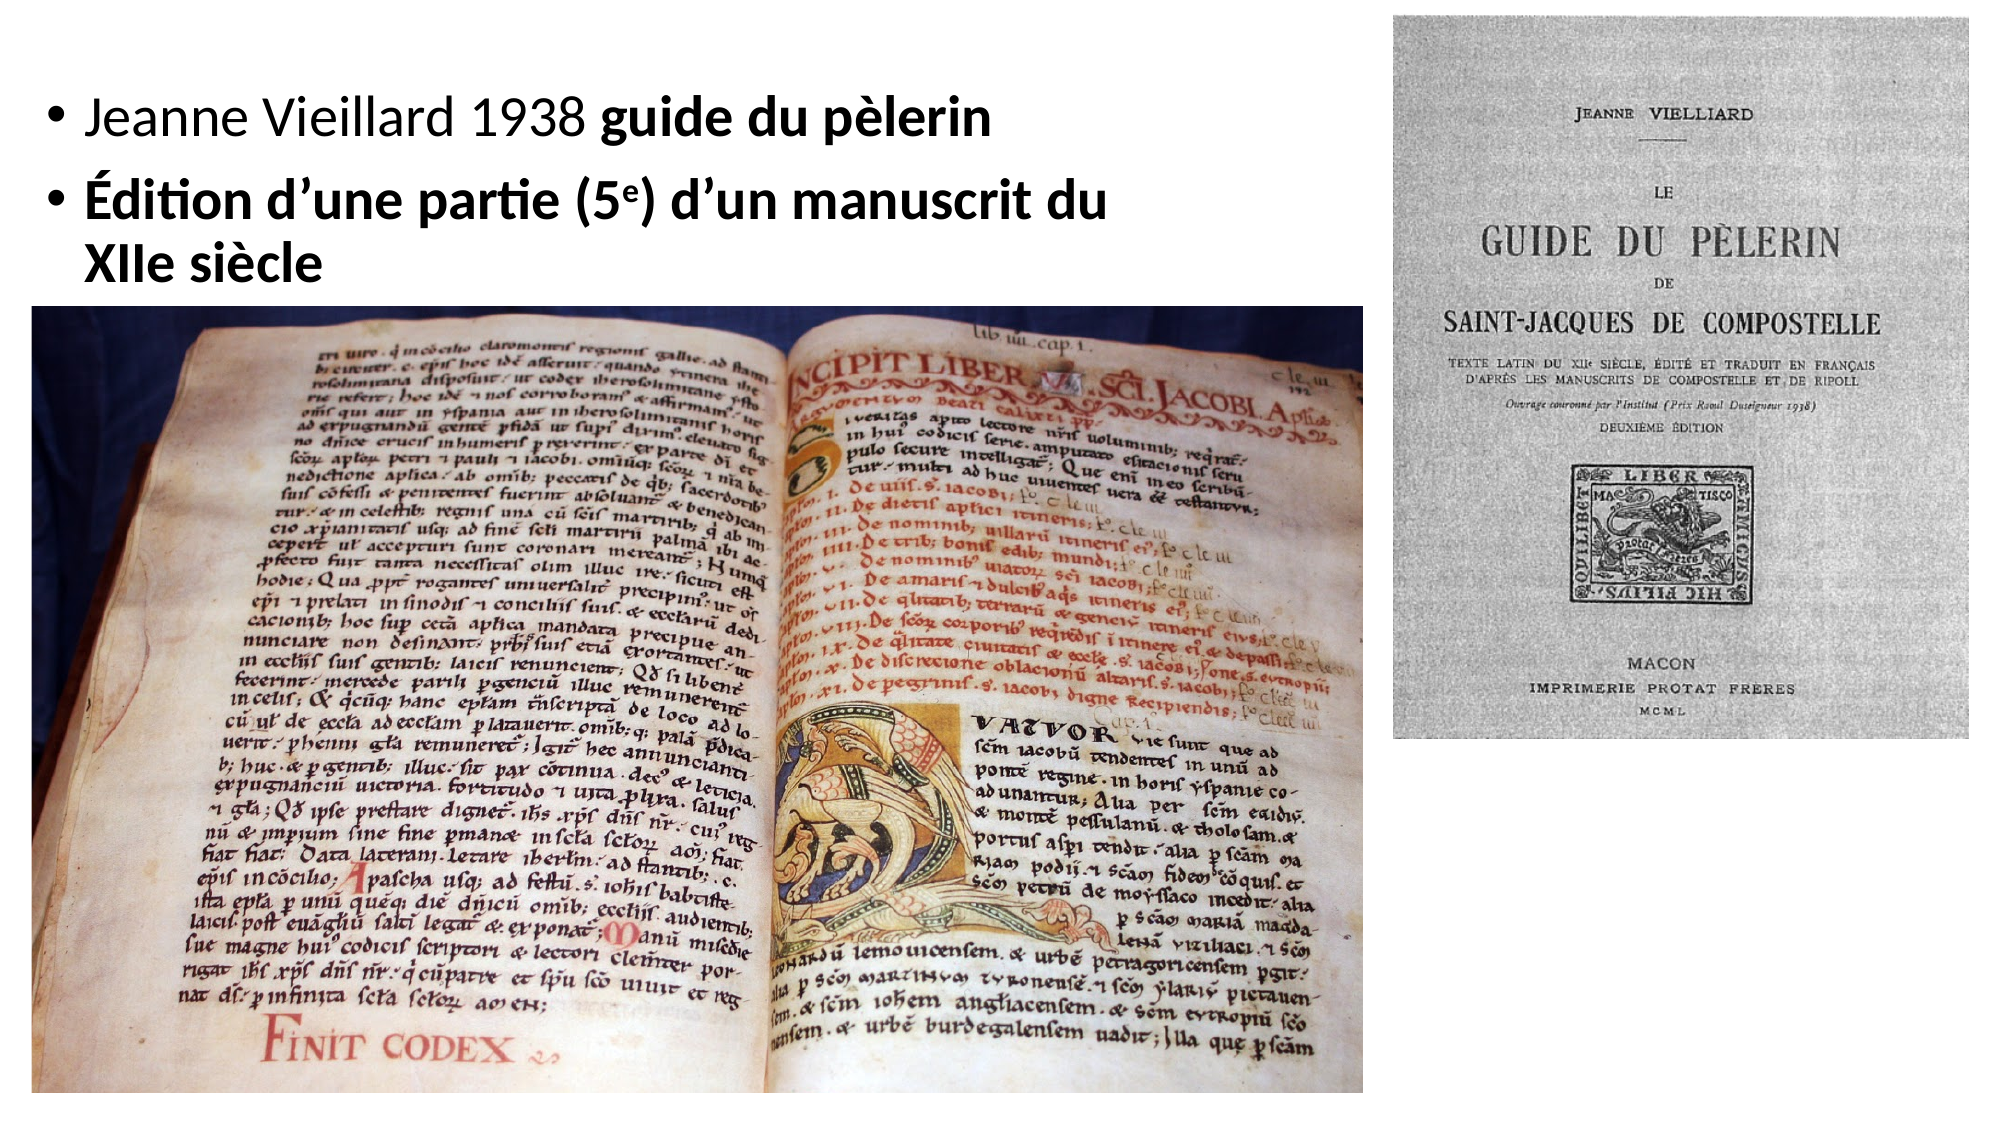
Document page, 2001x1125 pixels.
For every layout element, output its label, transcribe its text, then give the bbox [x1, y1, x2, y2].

list Jeanne Vieillard 1938 guide du pèlerin Édition d’une partie (5e) d’un manuscrit du XIIe siècle [31, 78, 1127, 306]
picture [1393, 13, 1969, 739]
picture [31, 306, 1363, 1093]
